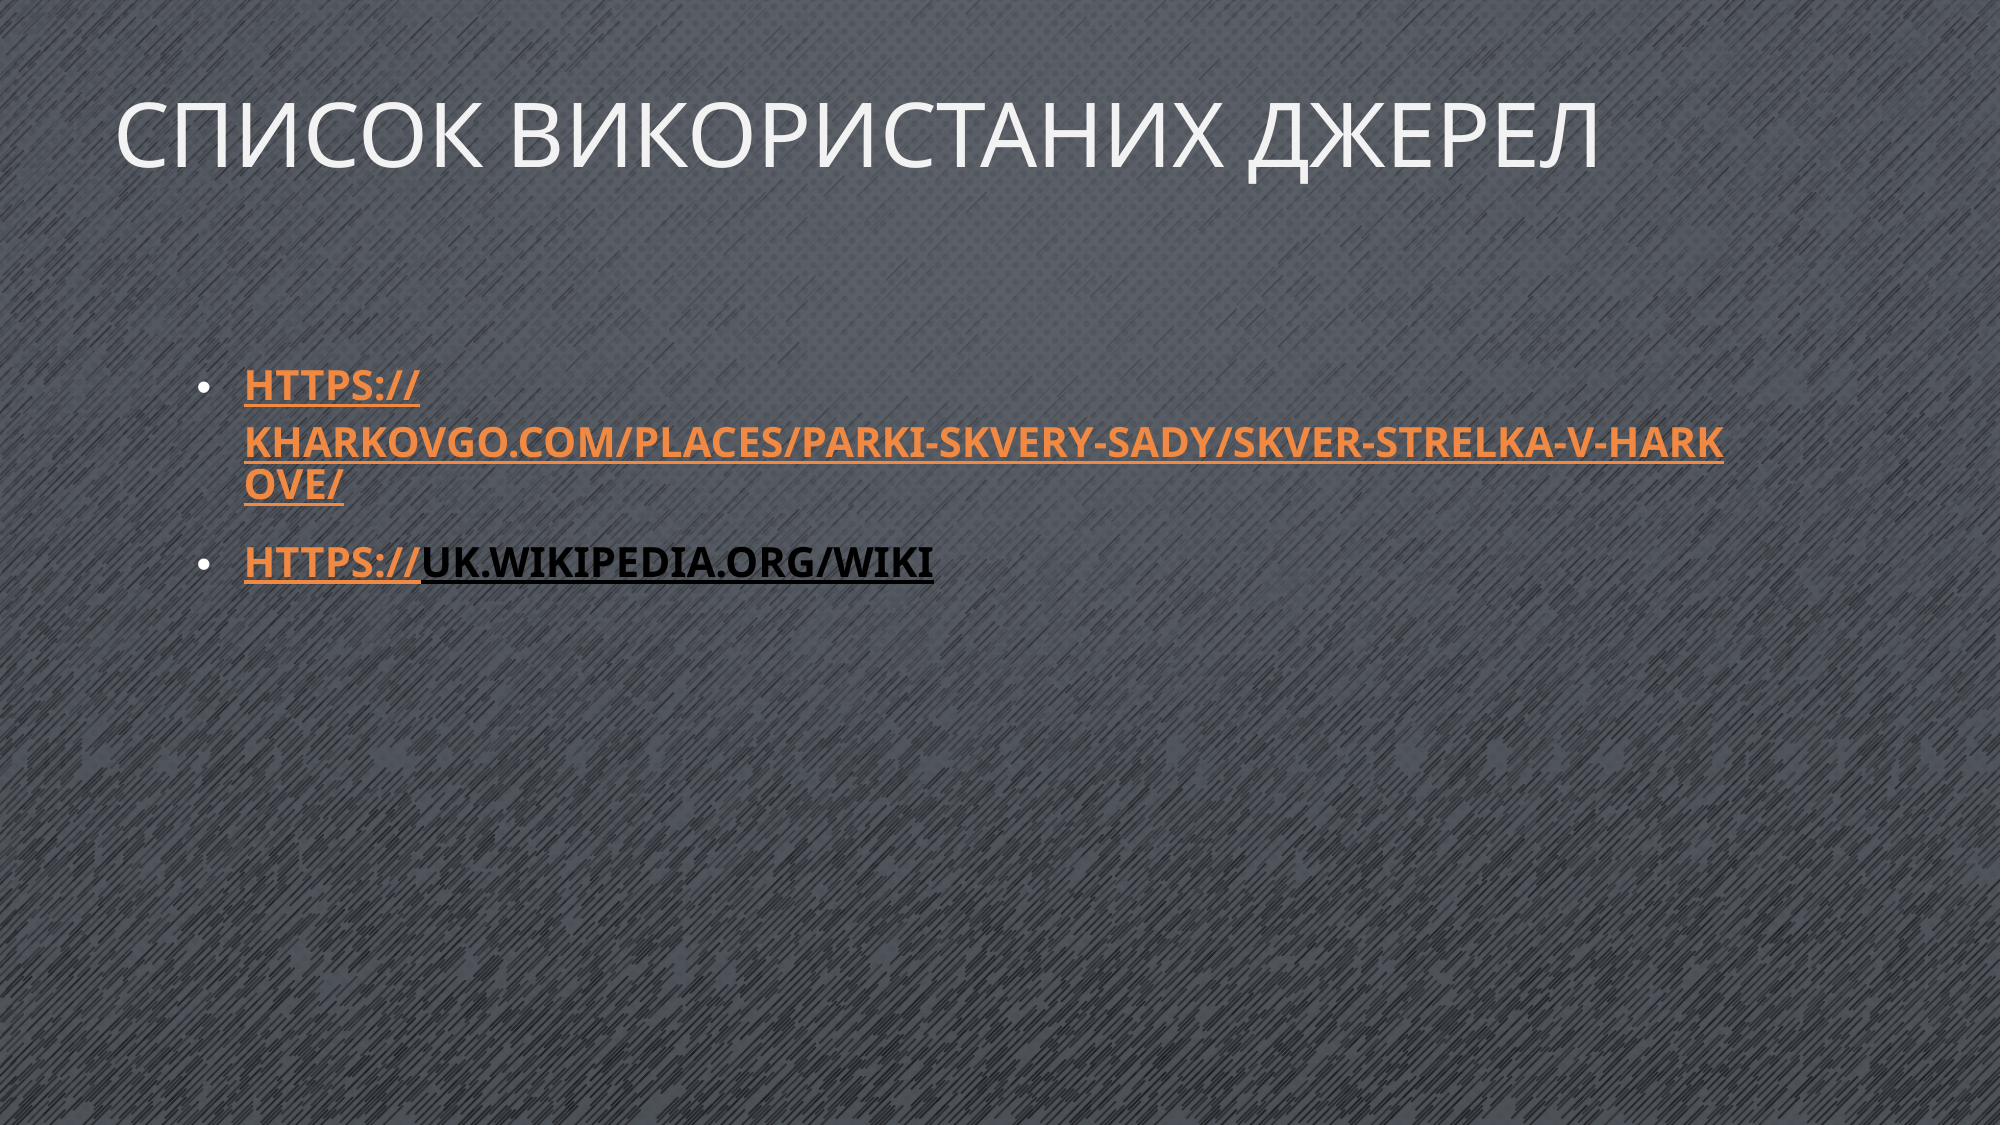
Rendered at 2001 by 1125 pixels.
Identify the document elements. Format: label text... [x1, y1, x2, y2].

list https://kharkovgo.com/places/parki-skvery-sady/skver-strelka-v-harkove/ https://uk.wikipedia.org/wiki [181, 310, 1740, 699]
title Список використаних джерел [98, 28, 1990, 236]
